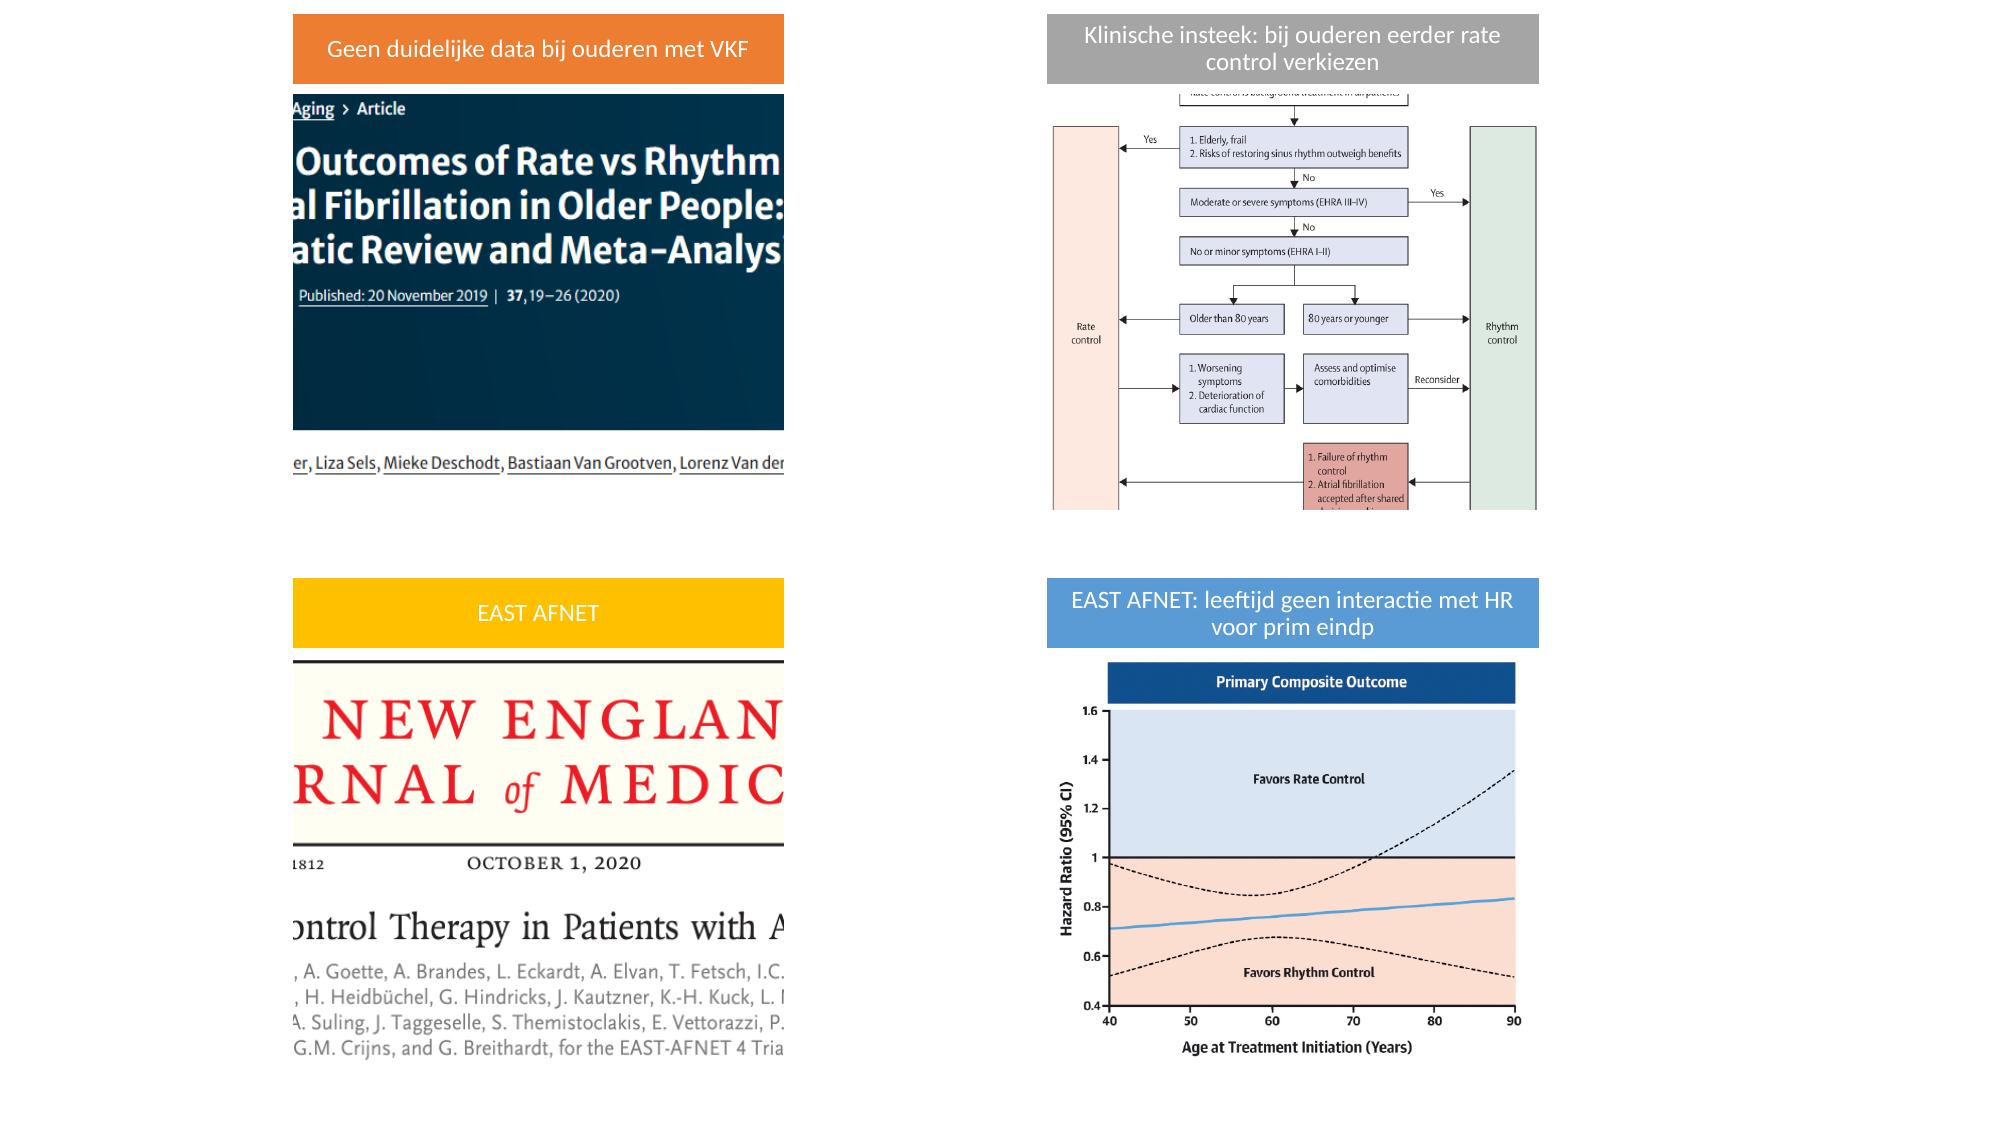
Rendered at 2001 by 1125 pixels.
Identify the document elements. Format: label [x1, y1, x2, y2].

text_box [0, 0, 2000, 1089]
